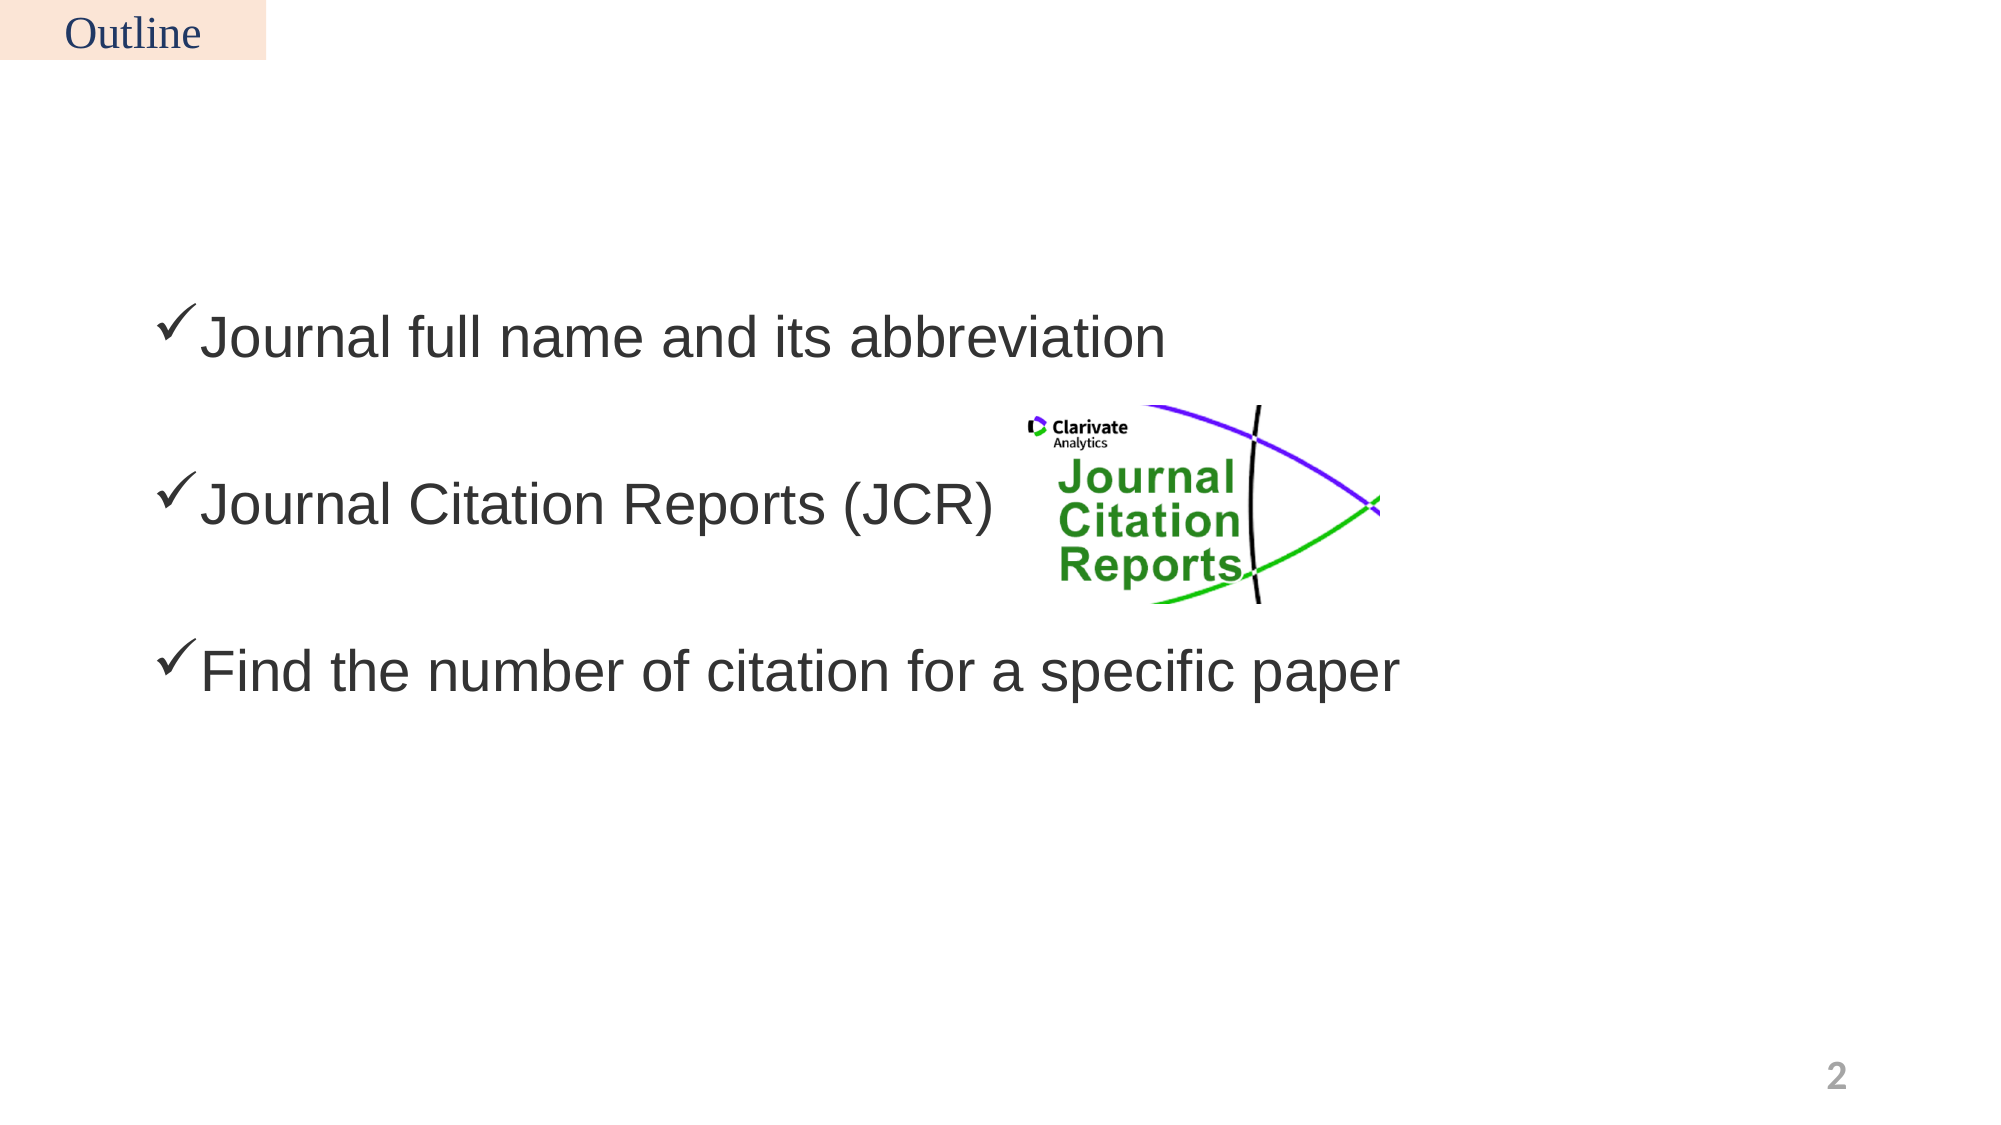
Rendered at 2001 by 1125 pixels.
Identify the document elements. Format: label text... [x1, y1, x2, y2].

picture [1019, 405, 1380, 604]
text_box Outline [0, 0, 267, 61]
list Journal full name and its abbreviation Journal Citation Reports (JCR) Find the number of citation for a specific paper [137, 299, 1863, 1014]
slide_number 2 [1412, 1042, 1863, 1103]
